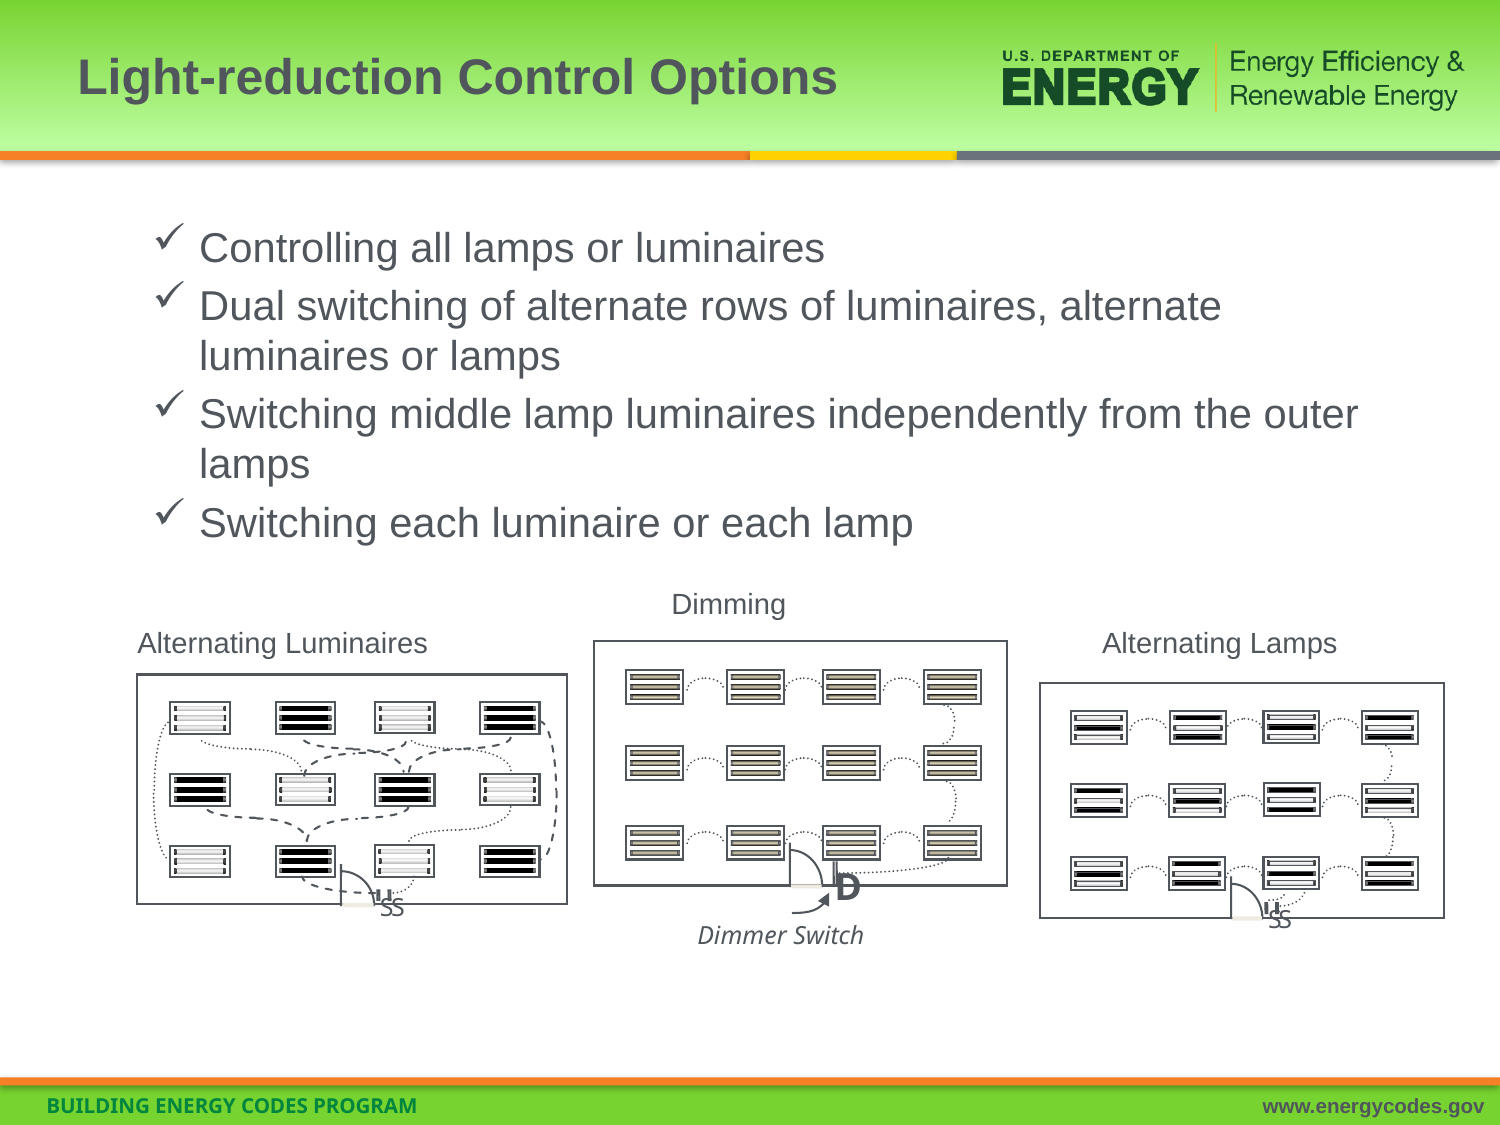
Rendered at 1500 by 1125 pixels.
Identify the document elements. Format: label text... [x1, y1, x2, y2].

title Light-reduction Control Options [62, 0, 959, 152]
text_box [1039, 682, 1445, 942]
text_box Alternating Lamps [1027, 628, 1432, 661]
list Controlling all lamps or luminaires Dual switching of alternate rows of luminaires, alternate luminaires or lamps Switching middle lamp luminaires independently from the outer lamps Switching each luminaire or each lamp [62, 213, 1430, 1013]
text_box Dimming [596, 589, 881, 621]
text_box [593, 640, 1008, 957]
text_box Alternating Luminaires [62, 628, 548, 661]
picture [1003, 43, 1465, 112]
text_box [132, 638, 568, 929]
